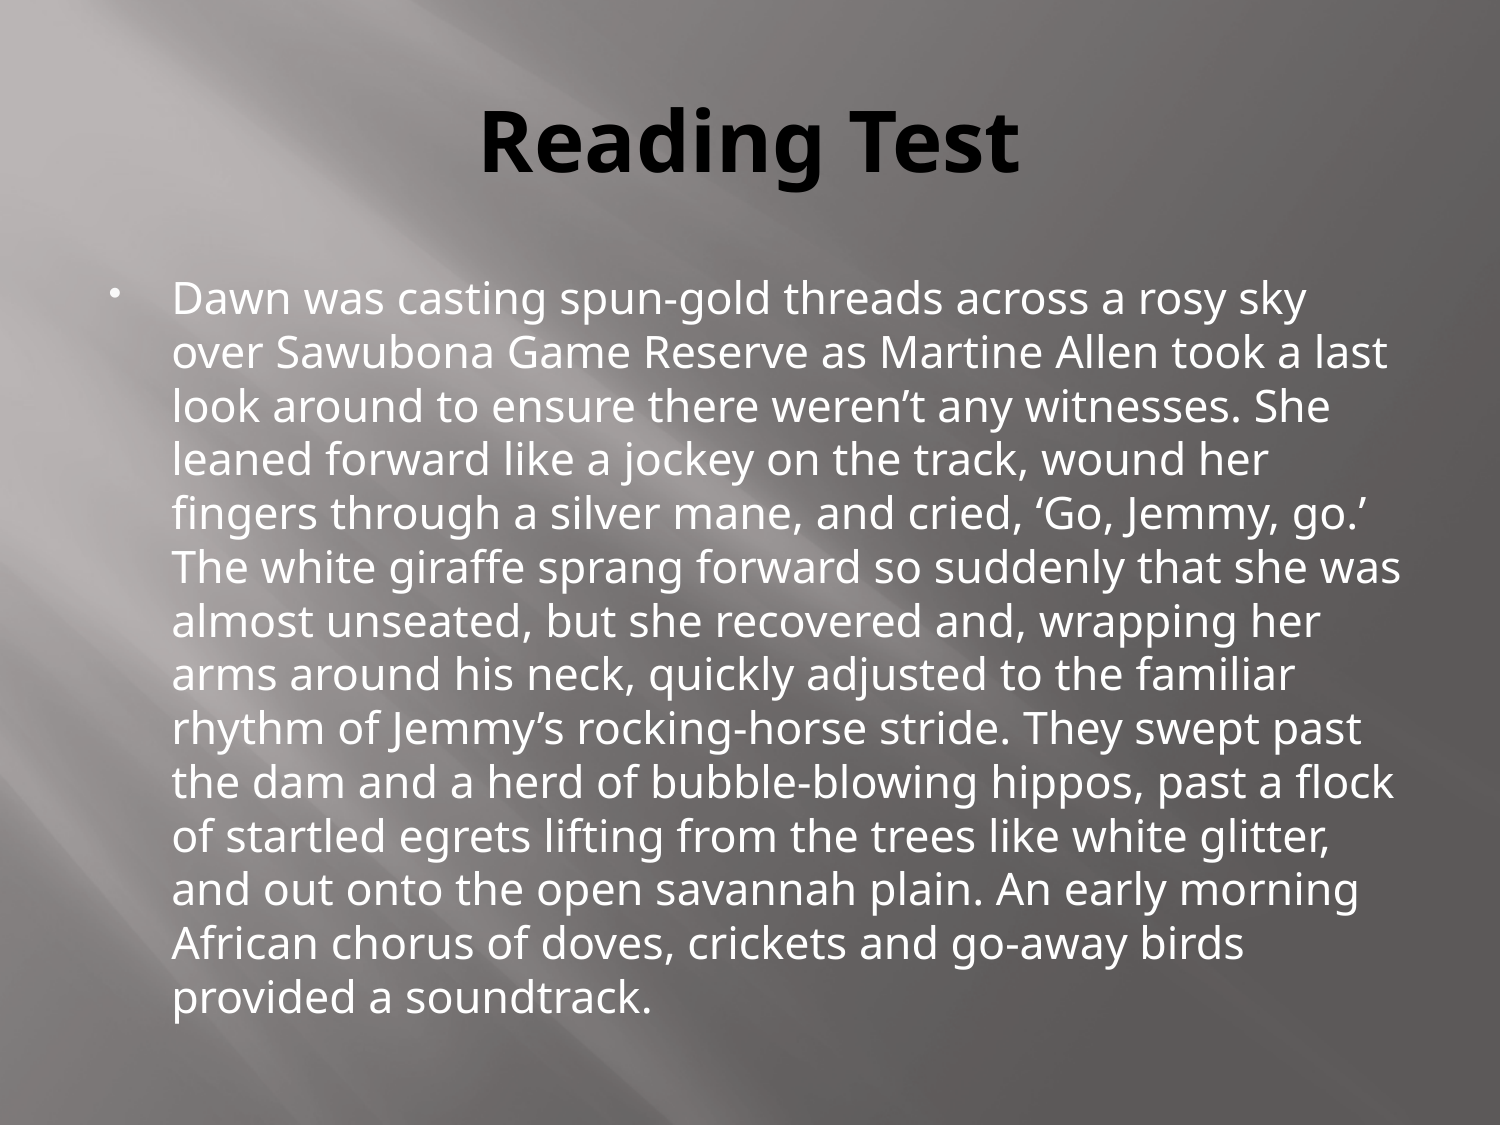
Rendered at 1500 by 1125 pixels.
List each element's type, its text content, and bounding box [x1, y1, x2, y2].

title Reading Test [75, 45, 1425, 233]
list Dawn was casting spun-gold threads across a rosy sky over Sawubona Game Reserve as Martine Allen took a last look around to ensure there weren’t any witnesses. She leaned forward like a jockey on the track, wound her fingers through a silver mane, and cried, ‘Go, Jemmy, go.’ The white giraffe sprang forward so suddenly that she was almost unseated, but she recovered and, wrapping her arms around his neck, quickly adjusted to the familiar rhythm of Jemmy’s rocking-horse stride. They swept past the dam and a herd of bubble-blowing hippos, past a flock of startled egrets lifting from the trees like white glitter, and out onto the open savannah plain. An early morning African chorus of doves, crickets and go-away birds provided a soundtrack. [75, 262, 1425, 1035]
